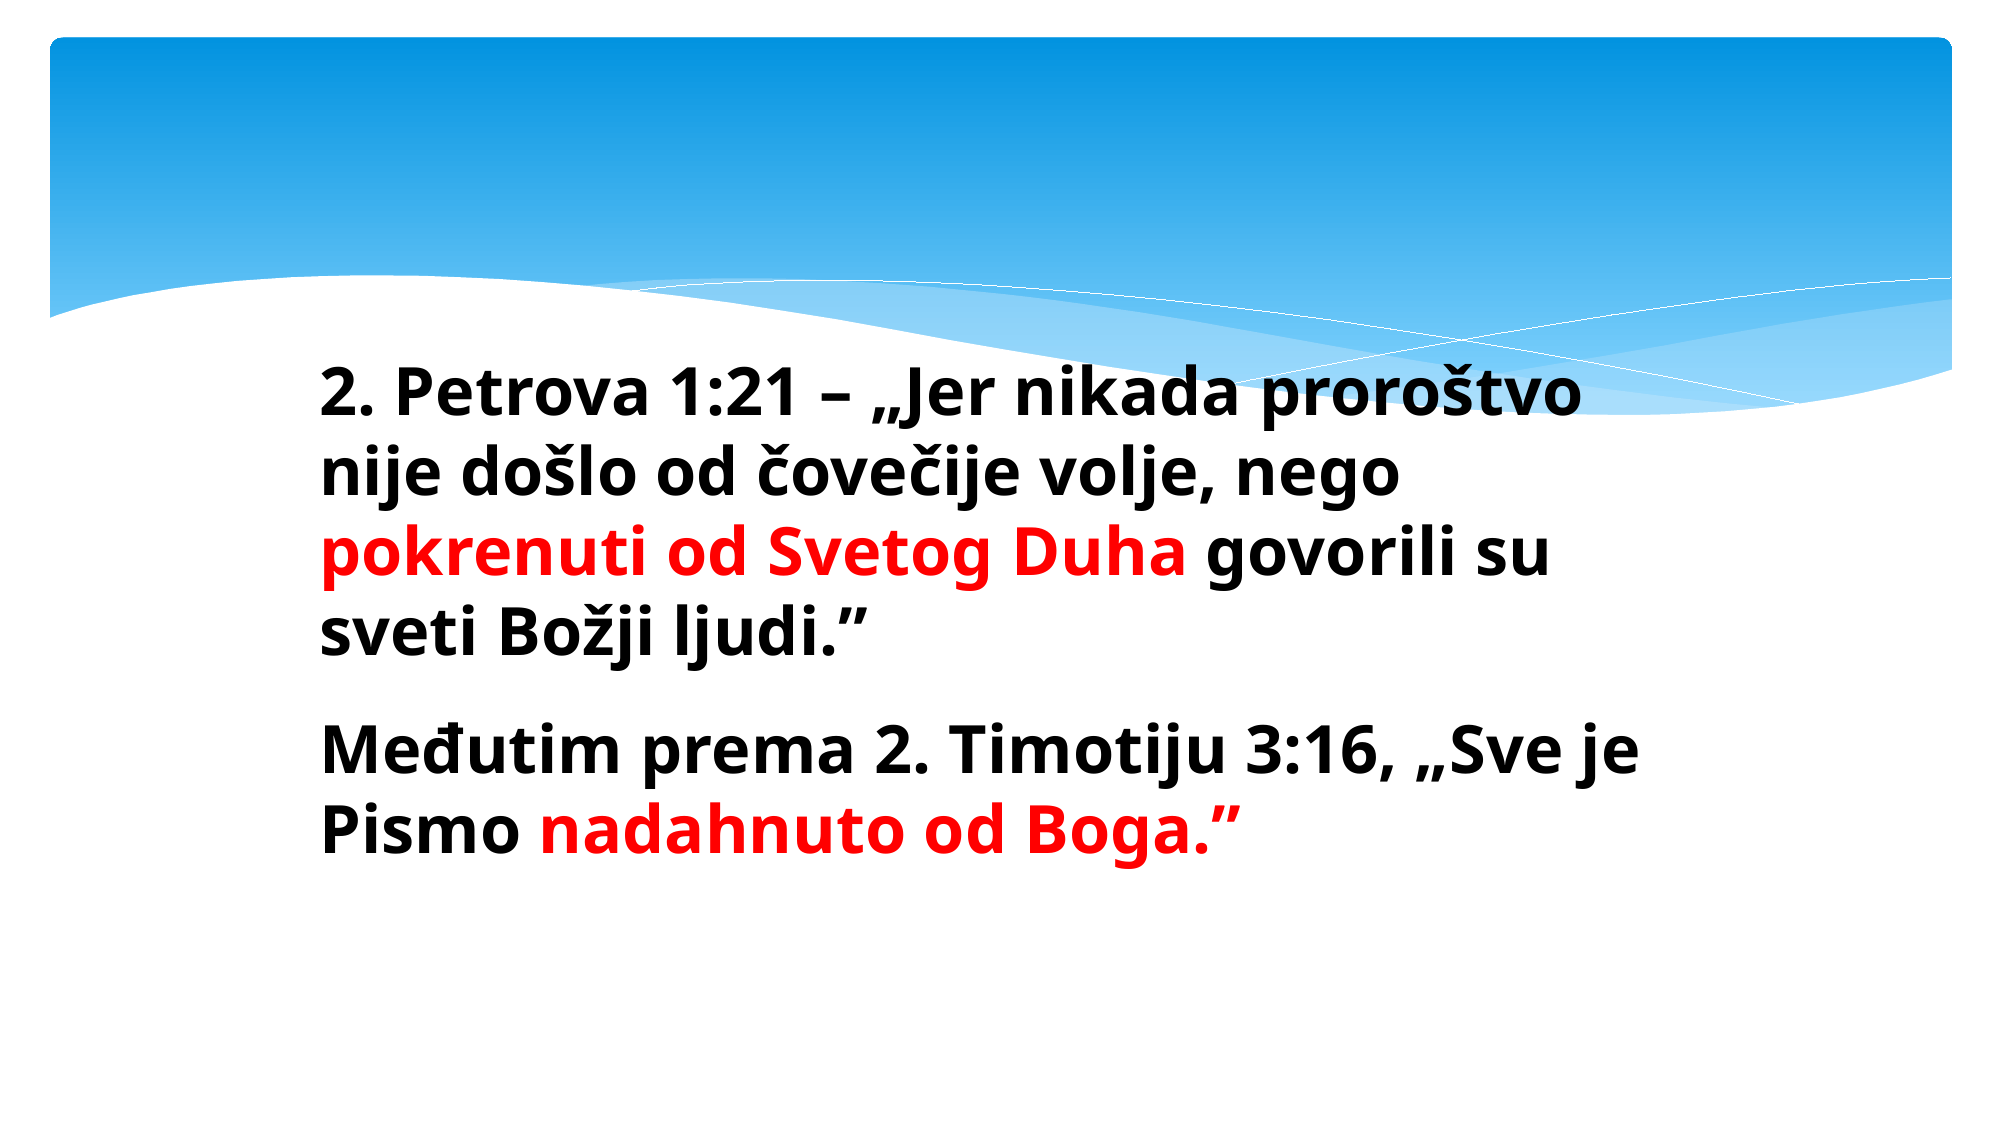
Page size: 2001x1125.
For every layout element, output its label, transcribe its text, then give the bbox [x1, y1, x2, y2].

list 2. Petrova 1:21 – „Jer nikada proroštvo nije došlo od čovečije volje, nego pokrenuti od Svetog Duha govorili su sveti Božji ljudi.” Međutim prema 2. Timotiju 3:16, „Sve je Pismo nadahnuto od Boga.” [304, 341, 1698, 1125]
